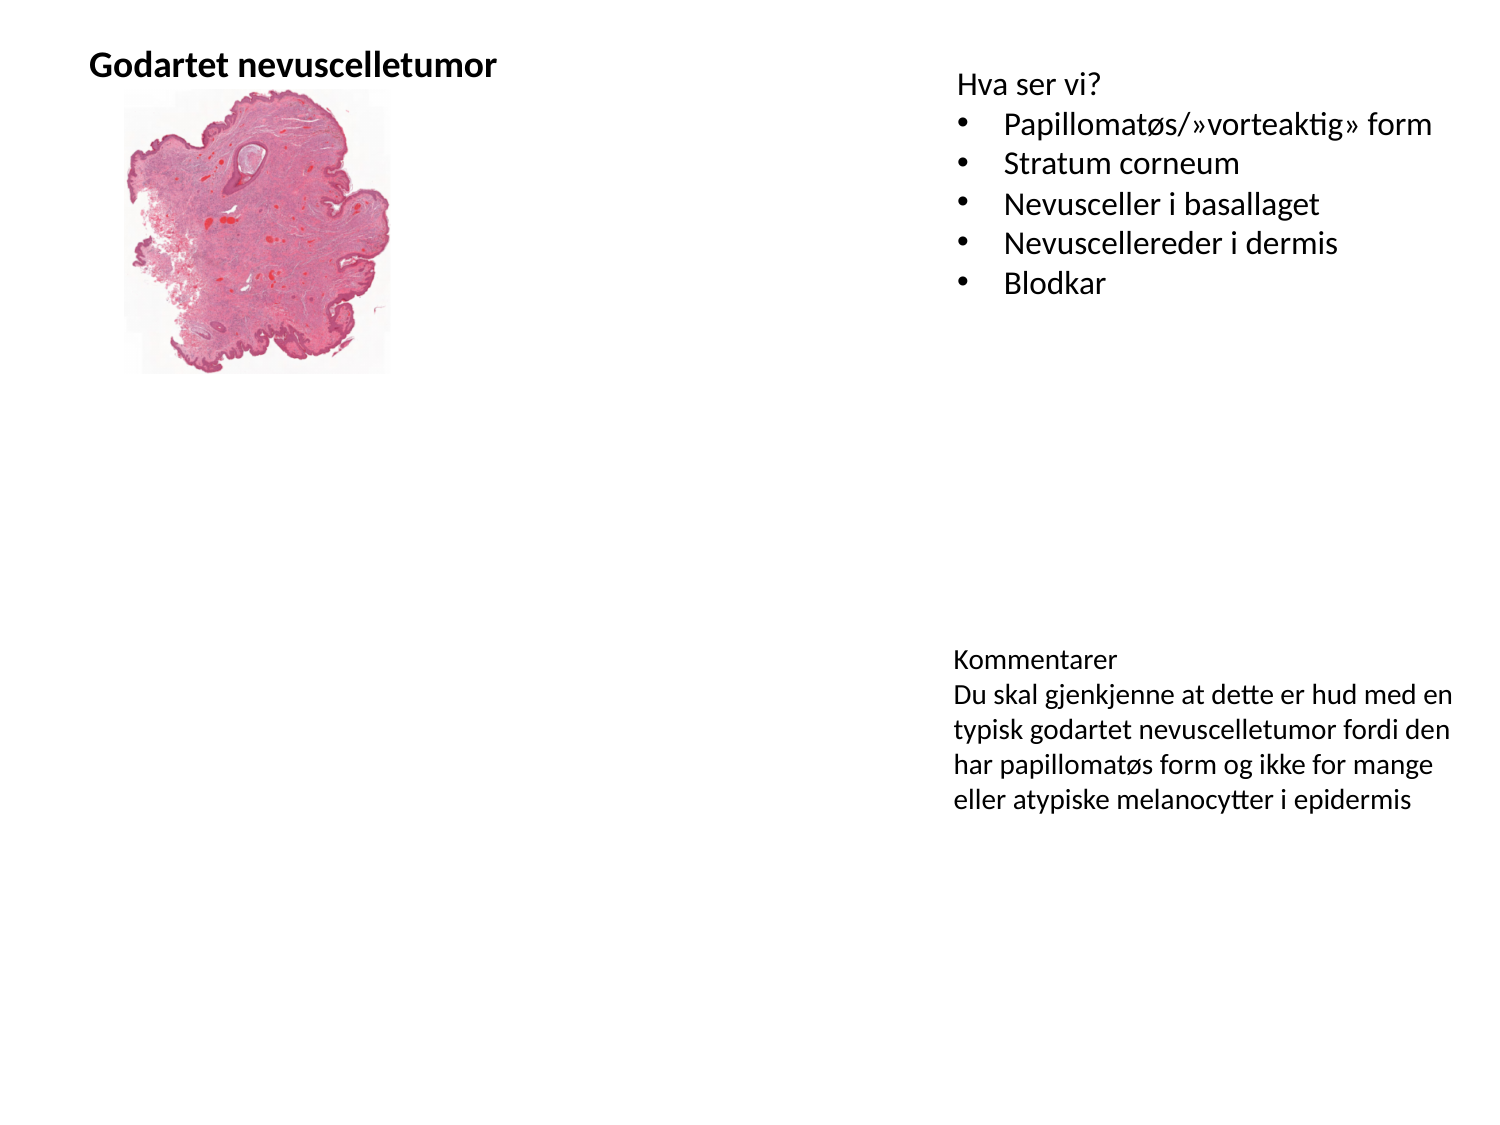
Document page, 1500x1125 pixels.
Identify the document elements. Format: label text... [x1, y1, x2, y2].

text_box Godartet nevuscelletumor [74, 33, 513, 93]
text_box Hva ser vi? Papillomatøs/»vorteaktig» form Stratum corneum Nevusceller i basallaget Nevuscellereder i dermis Blodkar [942, 54, 1449, 389]
text_box Kommentarer Du skal gjenkjenne at dette er hud med en typisk godartet nevuscelletumor fordi den har papillomatøs form og ikke for mange eller atypiske melanocytter i epidermis [938, 633, 1483, 823]
picture [123, 88, 391, 374]
